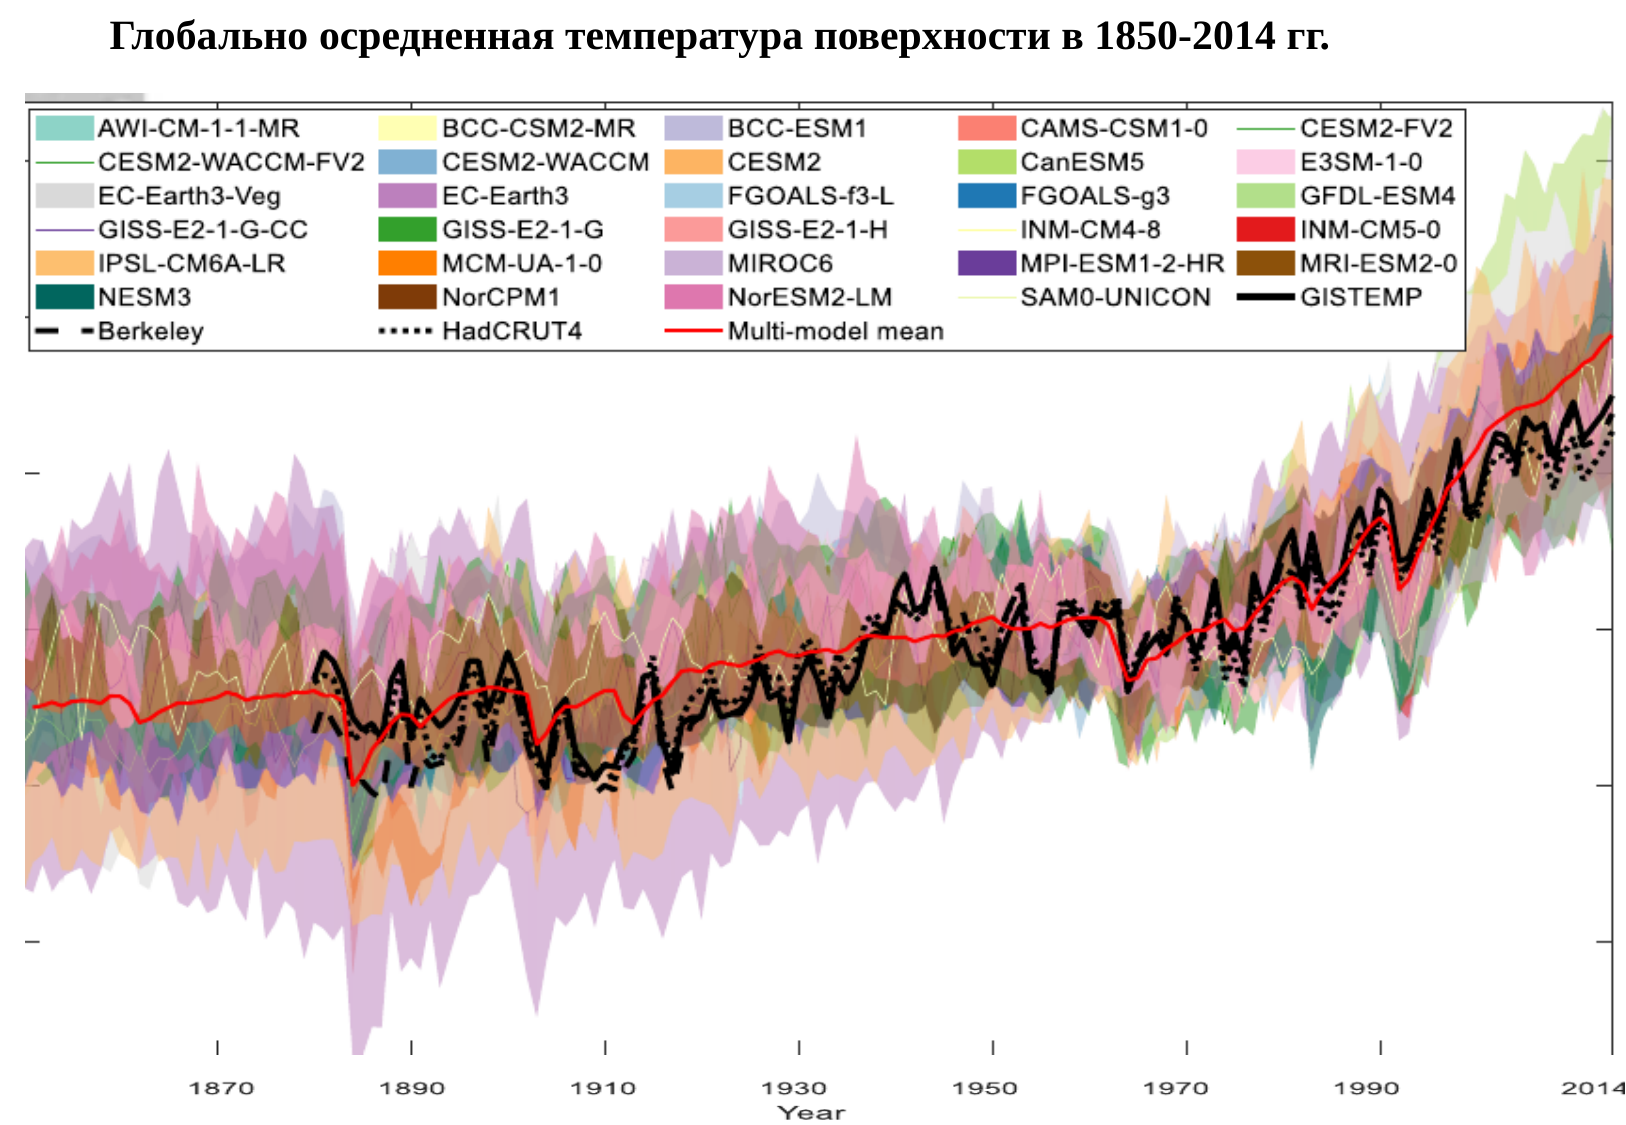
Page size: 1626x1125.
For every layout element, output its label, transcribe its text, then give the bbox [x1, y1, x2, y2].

picture [177, 1073, 1625, 1125]
picture [25, 93, 1625, 1055]
text_box Глобально осредненная температура поверхности в 1850-2014 гг. [0, 0, 1625, 65]
